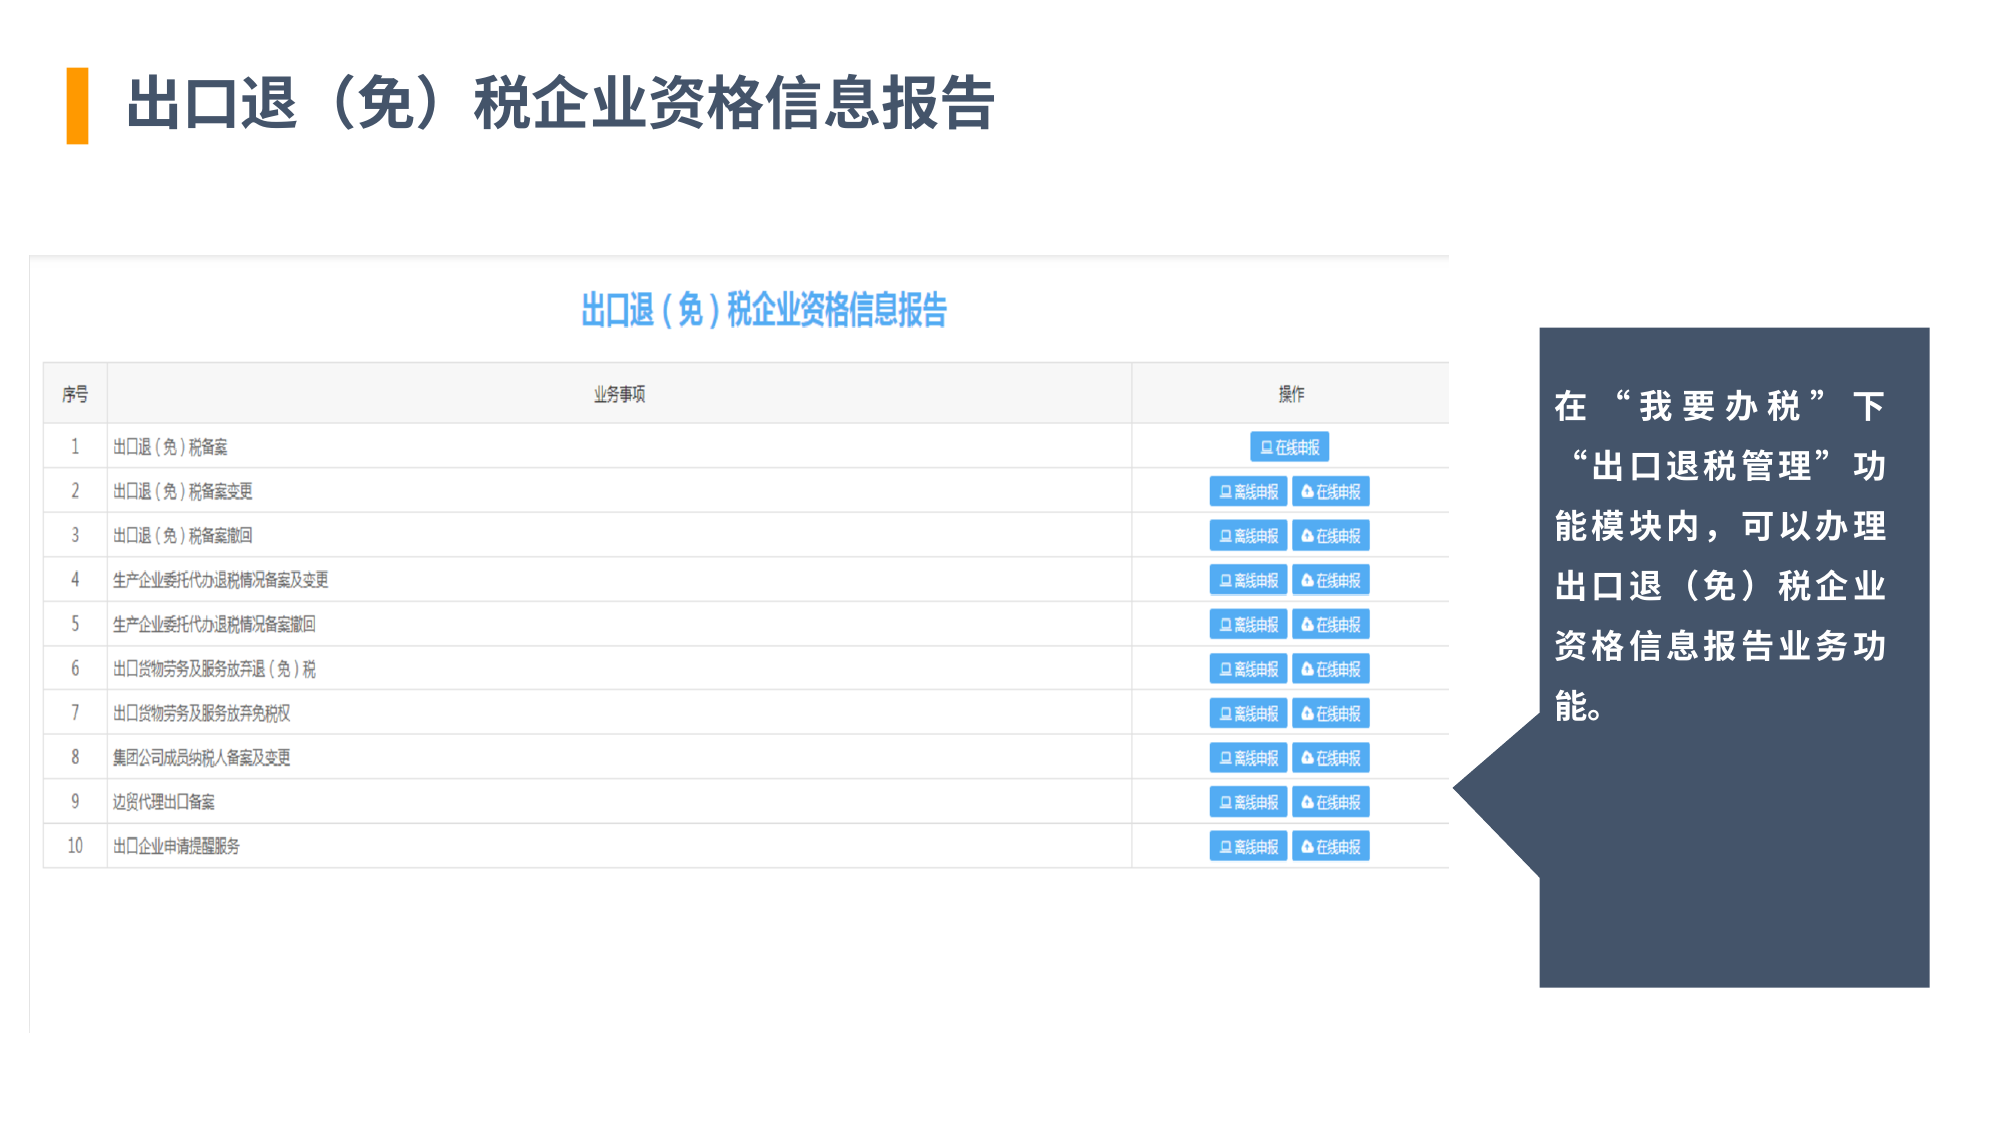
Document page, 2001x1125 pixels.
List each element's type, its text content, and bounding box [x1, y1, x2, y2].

picture [29, 255, 1449, 1033]
text_box [1451, 326, 1931, 989]
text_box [66, 58, 1019, 145]
text_box 在“我要办税”下“出口退税管理”功能模块内，可以办理出口退（免）税企业资格信息报告业务功能。 [1539, 357, 1902, 733]
